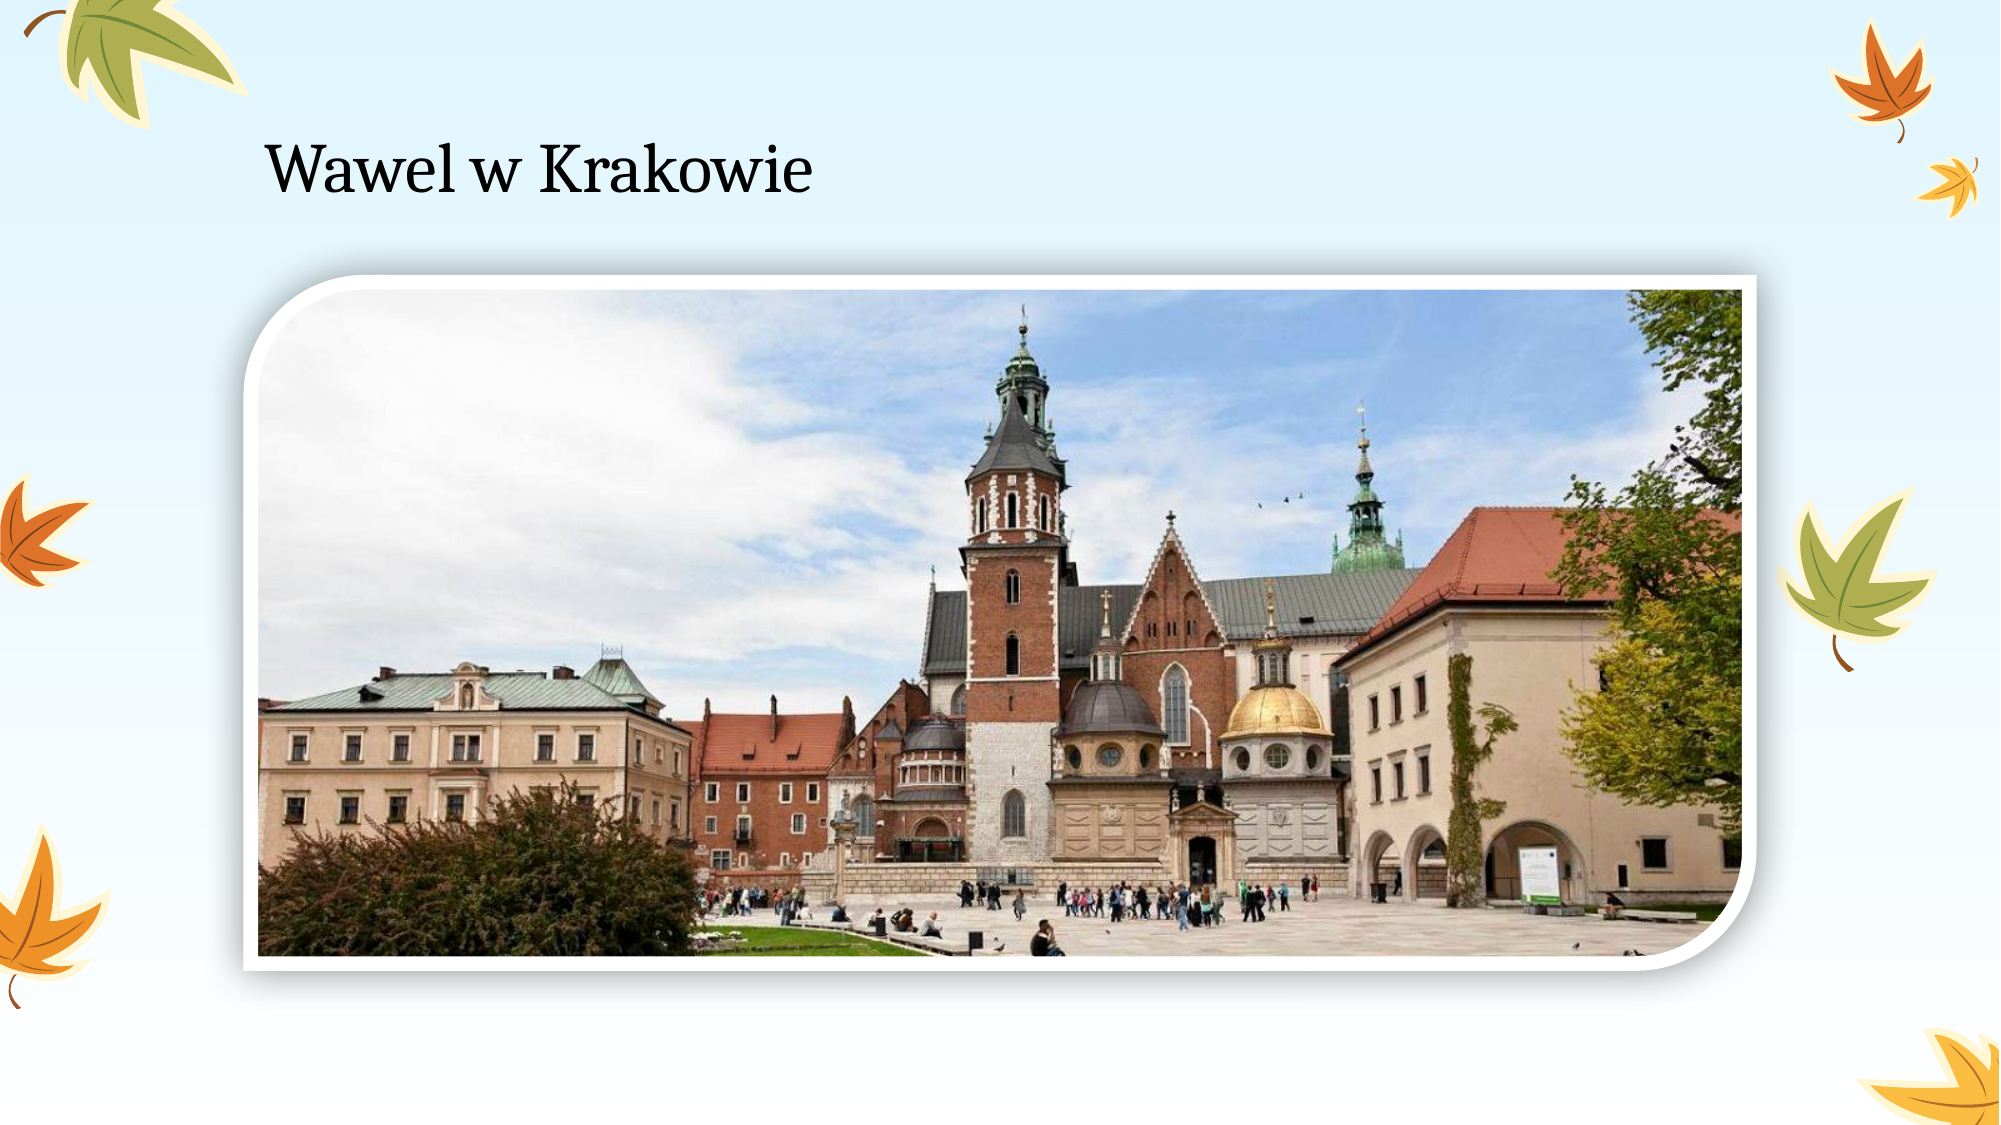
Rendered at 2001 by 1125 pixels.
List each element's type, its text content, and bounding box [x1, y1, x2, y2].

picture [250, 282, 1750, 964]
title Wawel w Krakowie [249, 12, 1749, 216]
